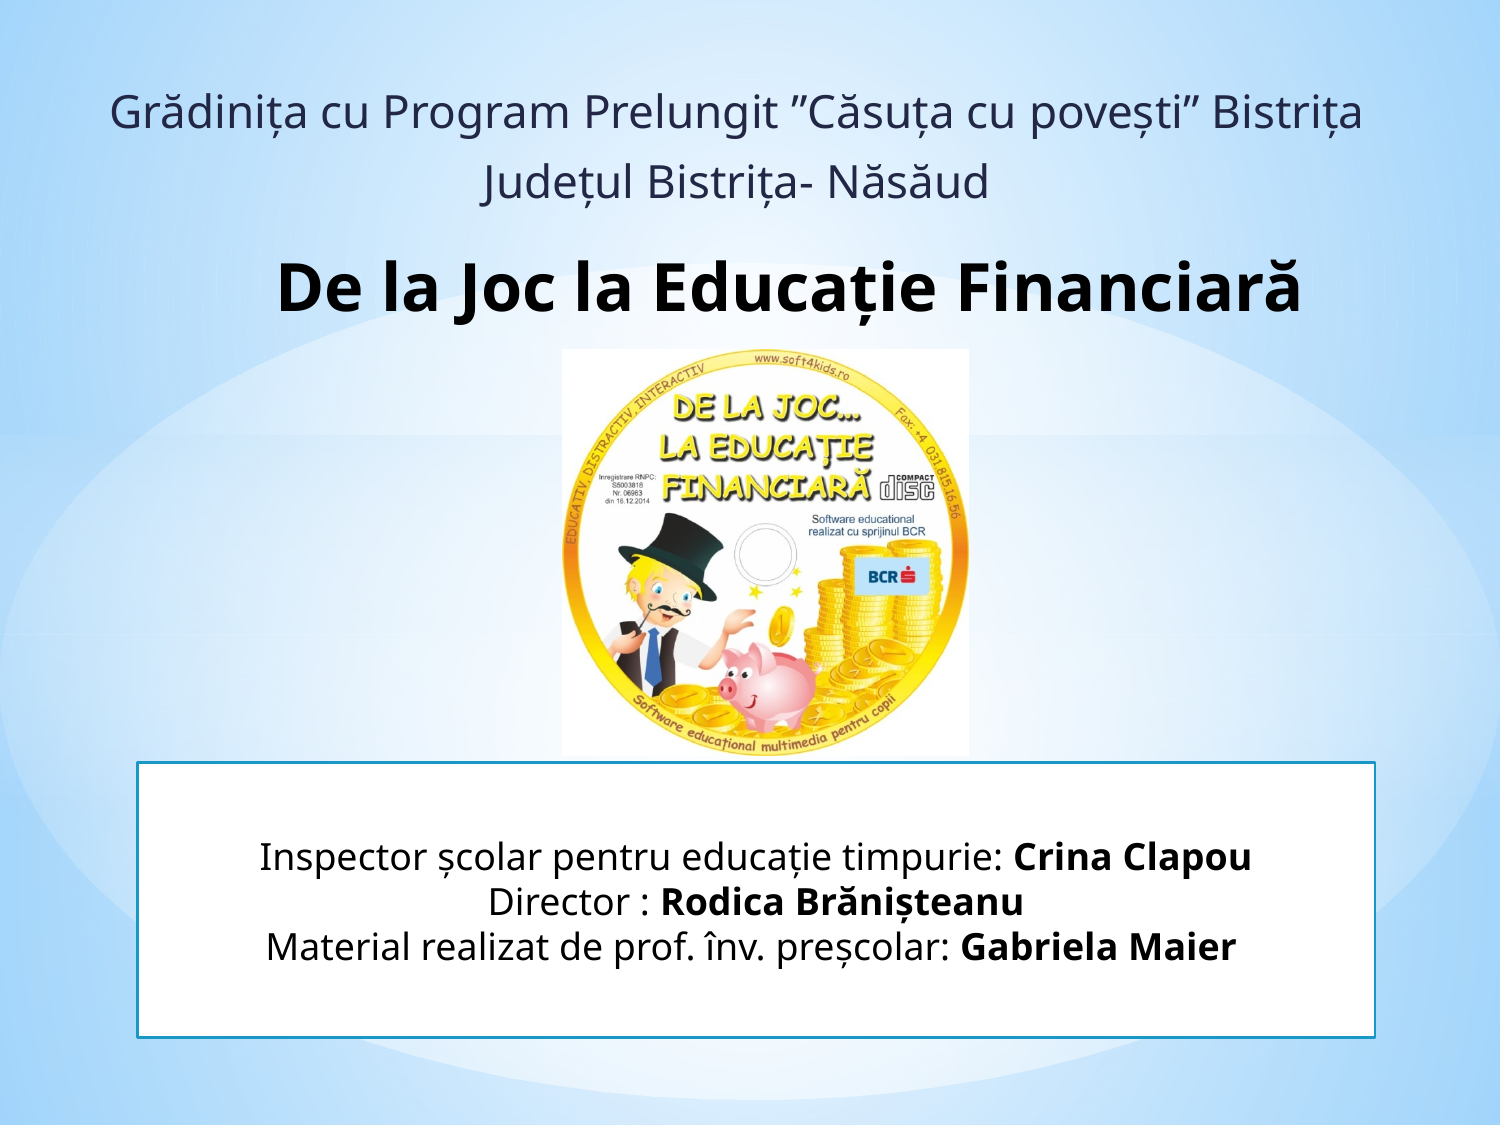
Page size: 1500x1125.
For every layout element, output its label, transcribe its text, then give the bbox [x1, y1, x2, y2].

title De la Joc la Educație Financiară [187, 237, 1363, 363]
text_box Inspector şcolar pentru educaţie timpurie: Crina Clapou Director : Rodica Brănişteanu Material realizat de prof. înv. preşcolar: Gabriela Maier [136, 761, 1376, 1039]
subtitle Grădinița cu Program Prelungit ”Căsuța cu povești” Bistrița Judeţul Bistriţa- Năsăud [87, 75, 1388, 250]
picture [562, 349, 969, 756]
